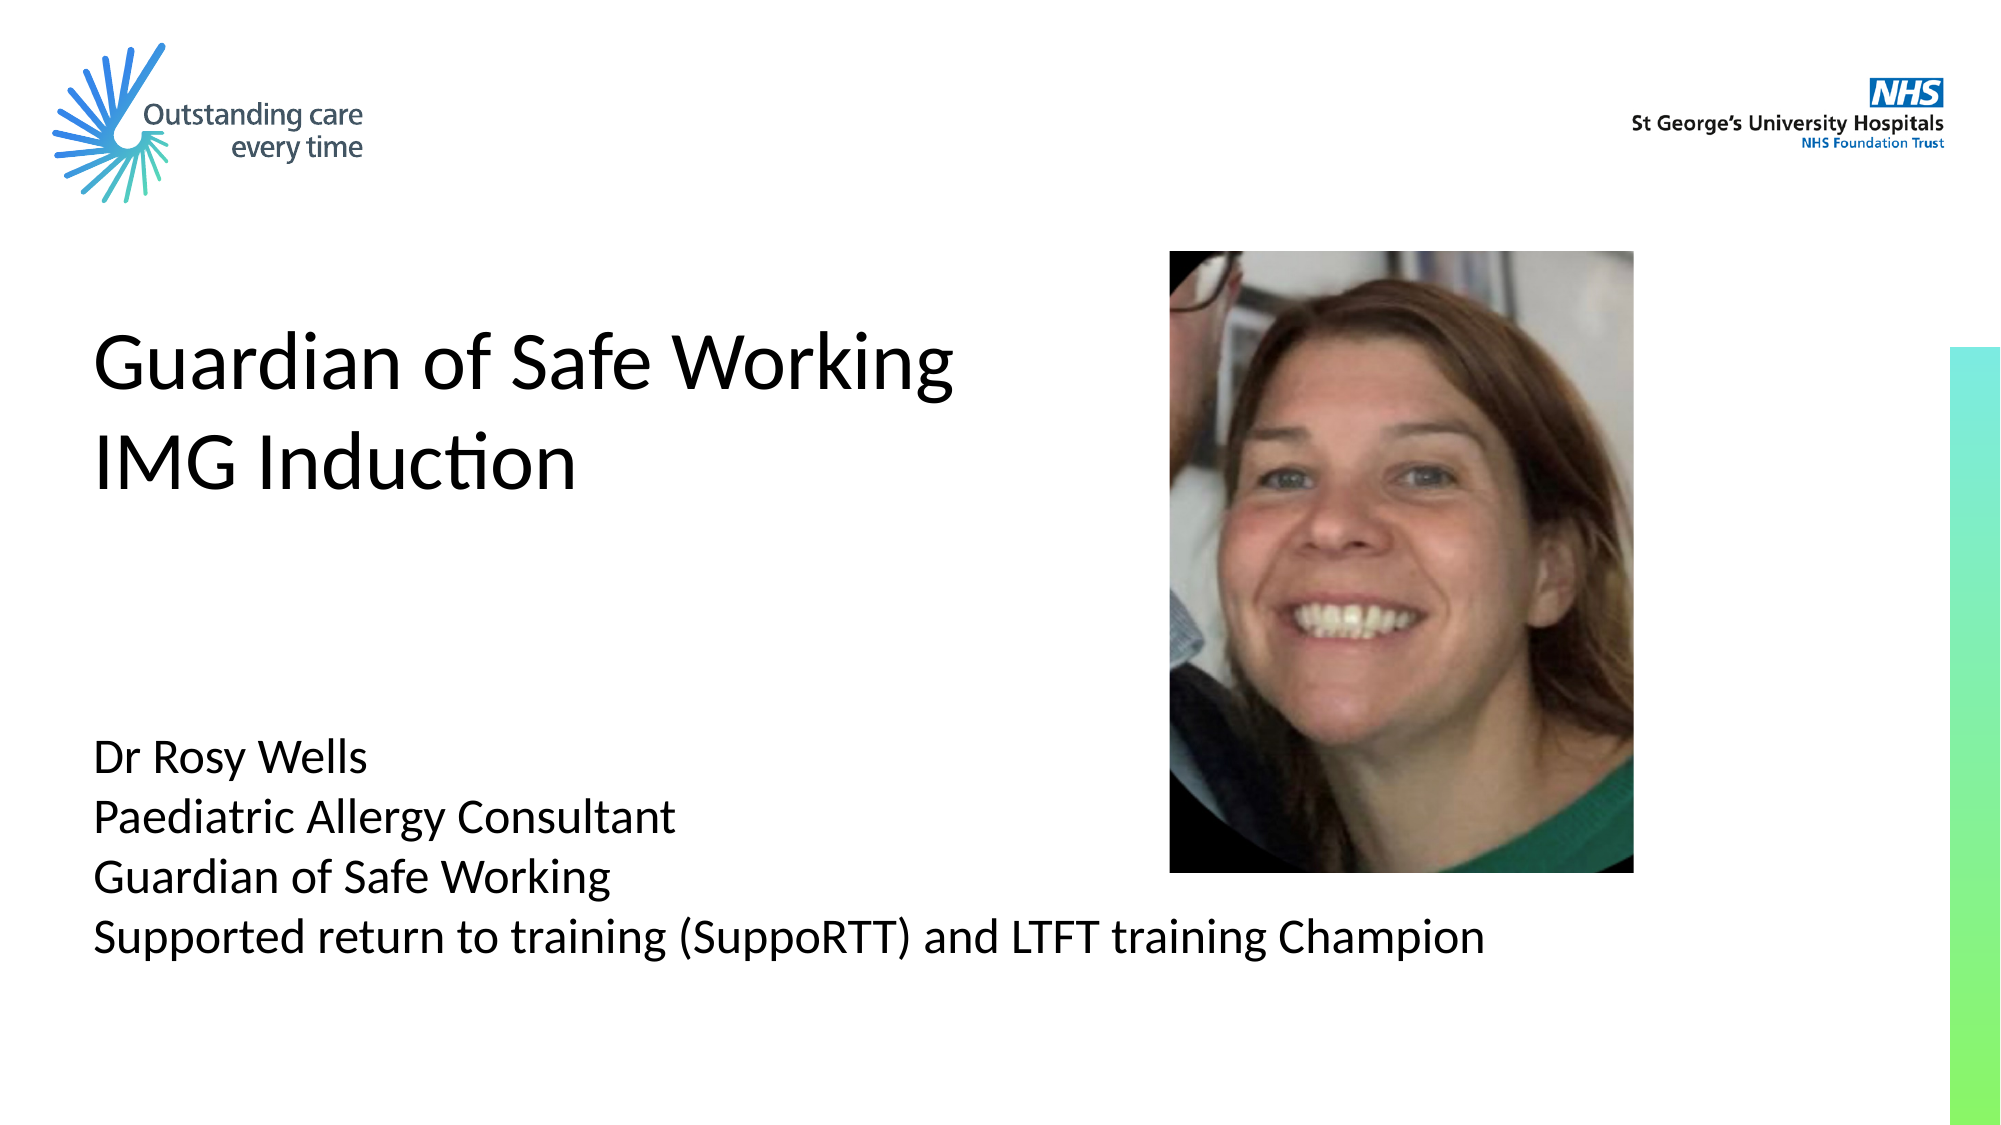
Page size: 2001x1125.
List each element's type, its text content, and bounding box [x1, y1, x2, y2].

text_box Dr Rosy Wells Paediatric Allergy Consultant Guardian of Safe Working Supported return to training (SuppoRTT) and LTFT training Champion [78, 715, 1756, 1016]
picture [1625, 4, 1950, 221]
text_box Guardian of Safe Working IMG Induction [78, 299, 1169, 559]
picture [1169, 251, 1634, 873]
picture [1950, 347, 2001, 1125]
